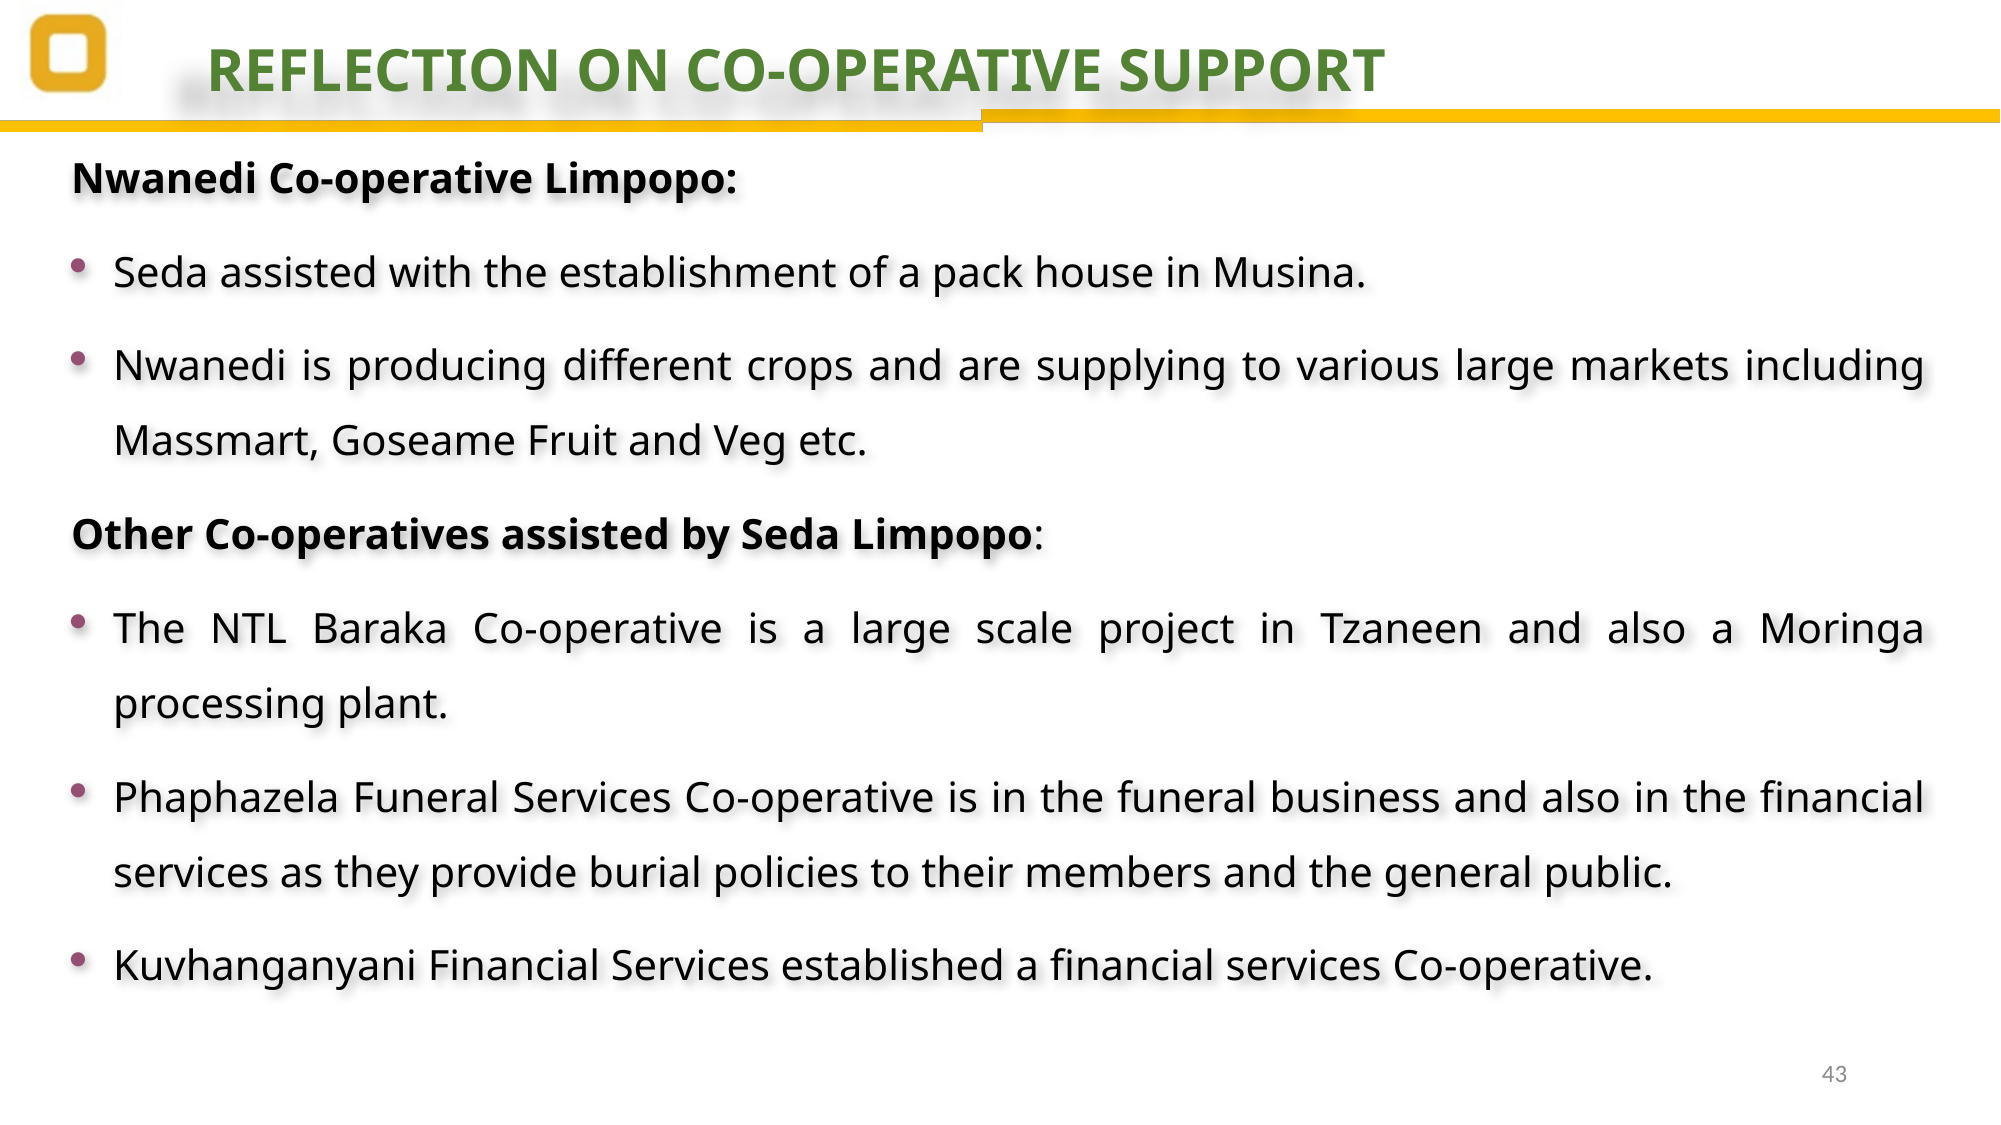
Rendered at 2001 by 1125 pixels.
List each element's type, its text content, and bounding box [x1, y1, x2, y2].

text_box REFLECTION ON CO-OPERATIVE SUPPORT [191, 0, 1798, 109]
slide_number 43 [1412, 1042, 1863, 1103]
text_box Nwanedi Co-operative Limpopo: Seda assisted with the establishment of a pack house in Musina. Nwanedi is producing different crops and are supplying to various large markets including Massmart, Goseame Fruit and Veg etc. Other Co-operatives assisted by Seda Limpopo: The NTL Baraka Co-operative is a large scale project in Tzaneen and also a Moringa processing plant. Phaphazela Funeral Services Co-operative is in the funeral business and also in the financial services as they provide burial policies to their members and the general public. Kuvhanganyani Financial Services established a financial services Co-operative. [59, 133, 1938, 1030]
picture [0, 0, 2000, 133]
text_box REFLECTION ON CO-OPERATIVE SUPPORT [191, 133, 1798, 137]
